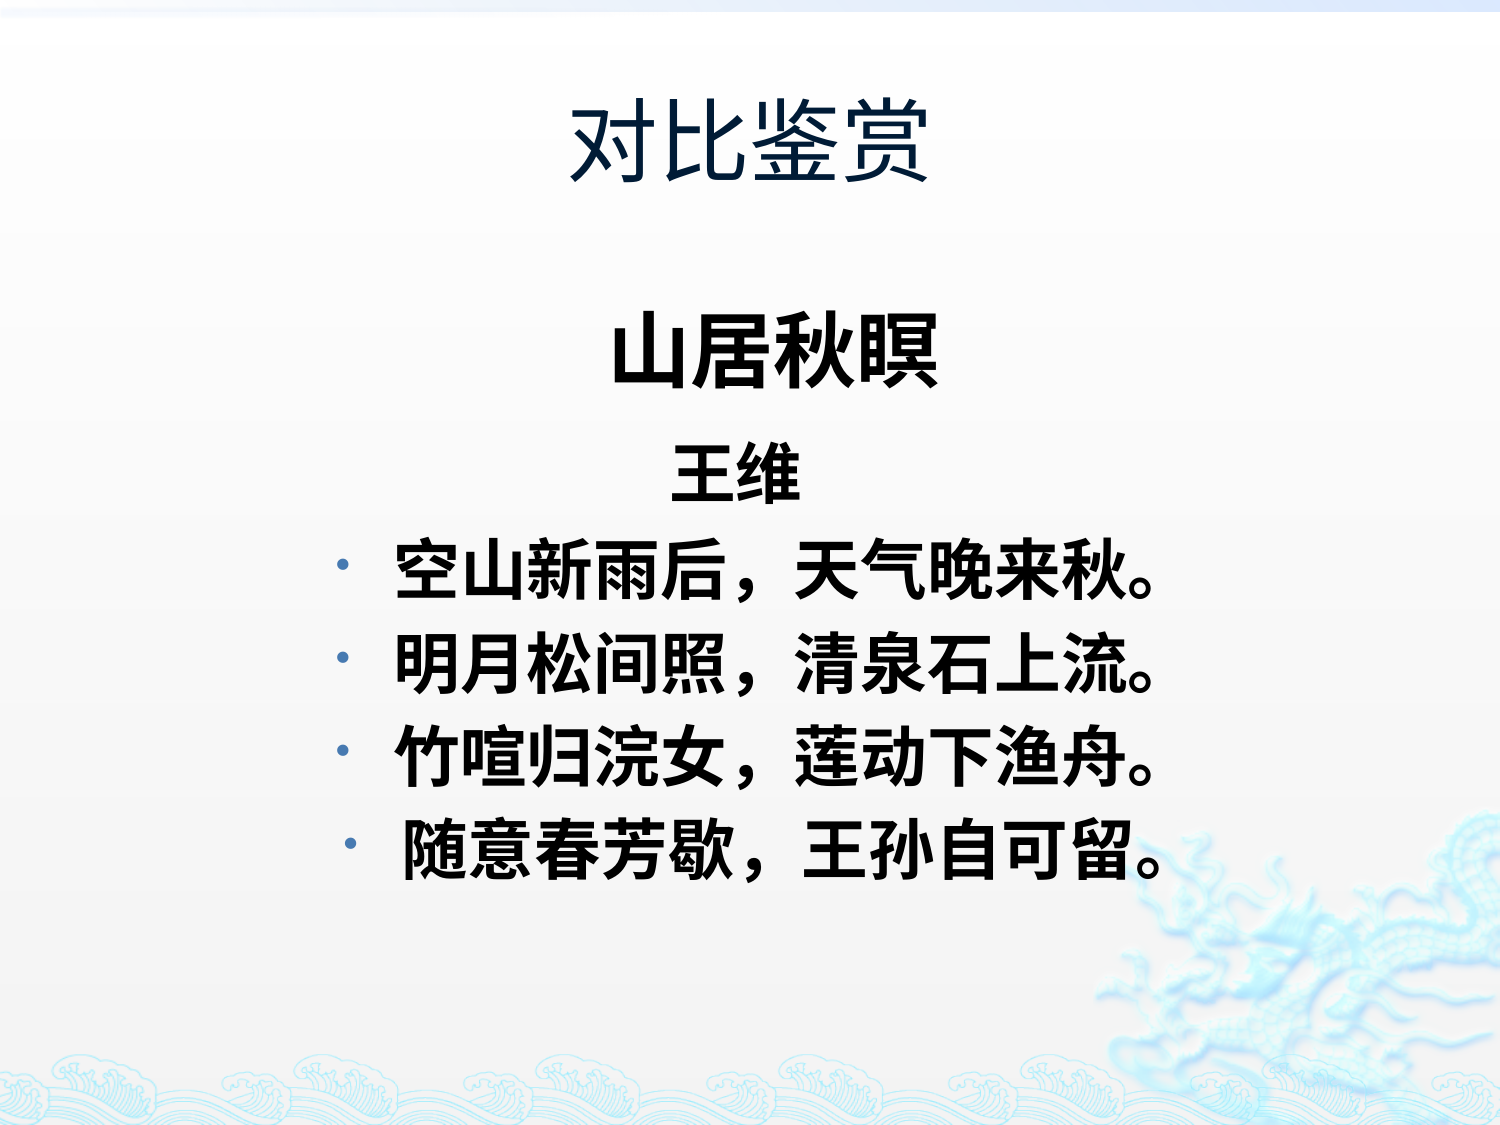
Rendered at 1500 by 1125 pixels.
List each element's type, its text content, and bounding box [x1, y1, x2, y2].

title 对比鉴赏 [75, 45, 1425, 233]
list 山居秋瞑 王维 空山新雨后，天气晚来秋。 明月松间照，清泉石上流。 竹喧归浣女，莲动下渔舟。 随意春芳歇，王孙自可留。 [159, 290, 1388, 1034]
